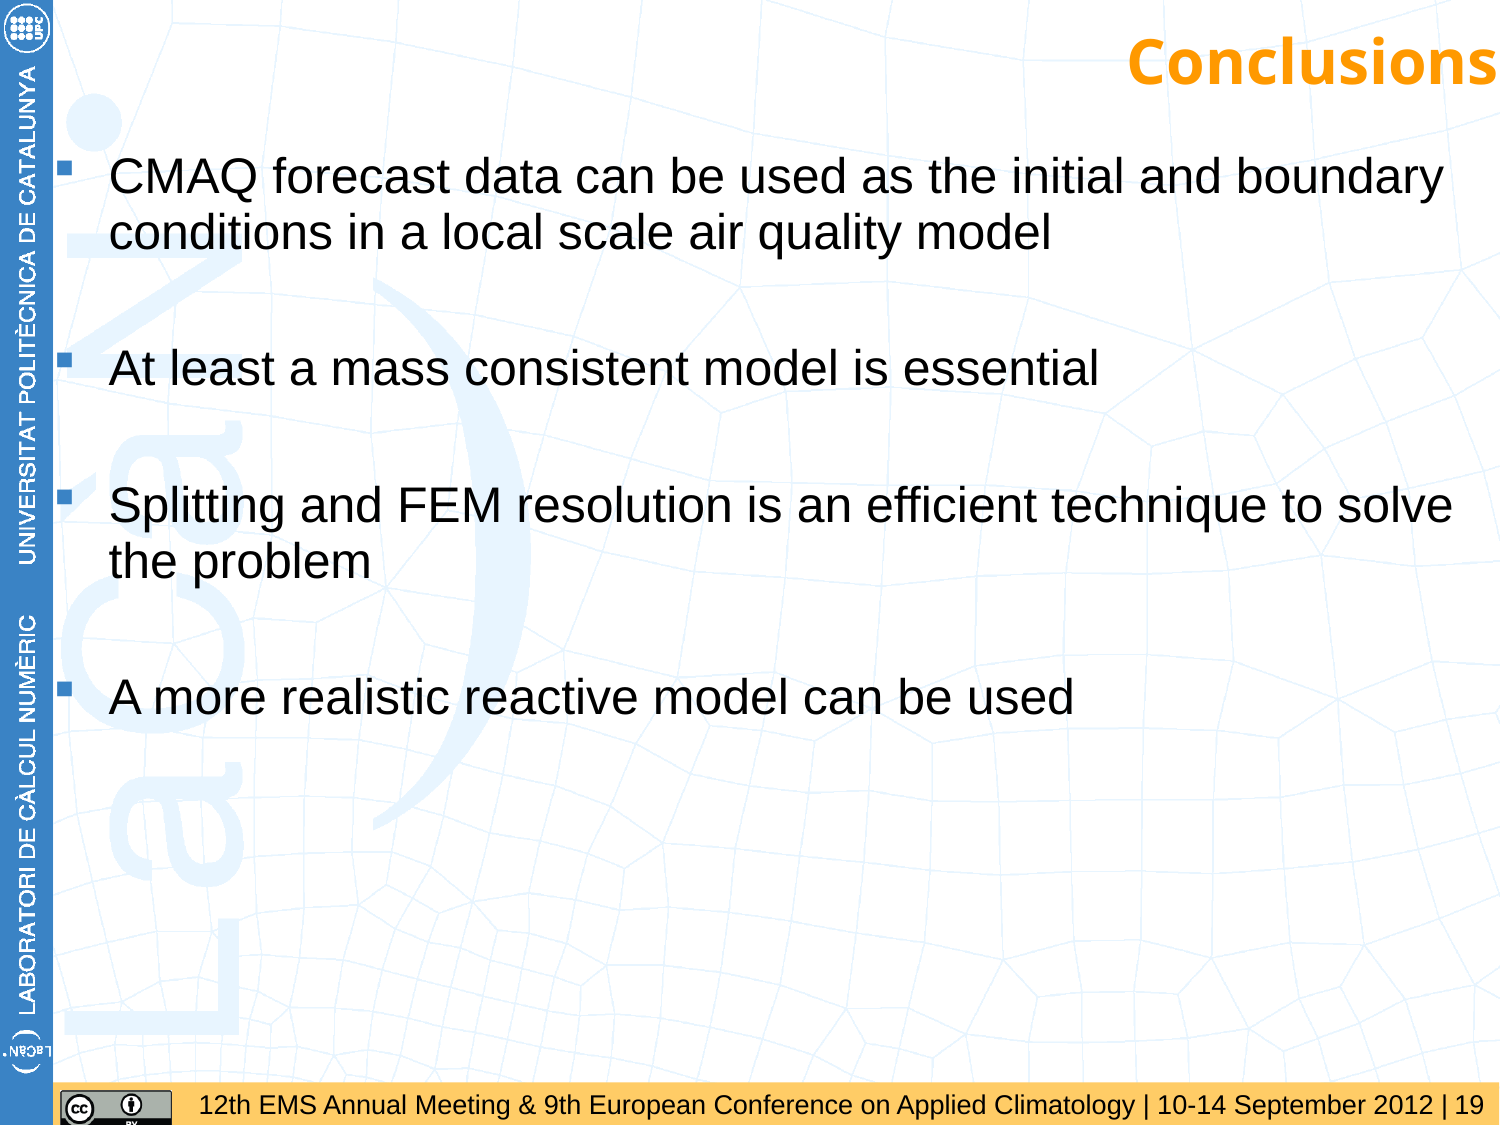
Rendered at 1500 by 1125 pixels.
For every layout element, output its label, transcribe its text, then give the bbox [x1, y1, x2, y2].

picture [60, 1090, 172, 1125]
title Conclusions [53, 0, 1500, 125]
picture [0, 0, 1500, 1125]
footer 12th EMS Annual Meeting & 9th European Conference on Applied Climatology | 10-14 September 2012 | 19 [53, 1082, 1500, 1125]
list CMAQ forecast data can be used as the initial and boundary conditions in a local scale air quality model At least a mass consistent model is essential Splitting and FEM resolution is an efficient technique to solve the problem A more realistic reactive model can be used [53, 148, 1500, 1082]
